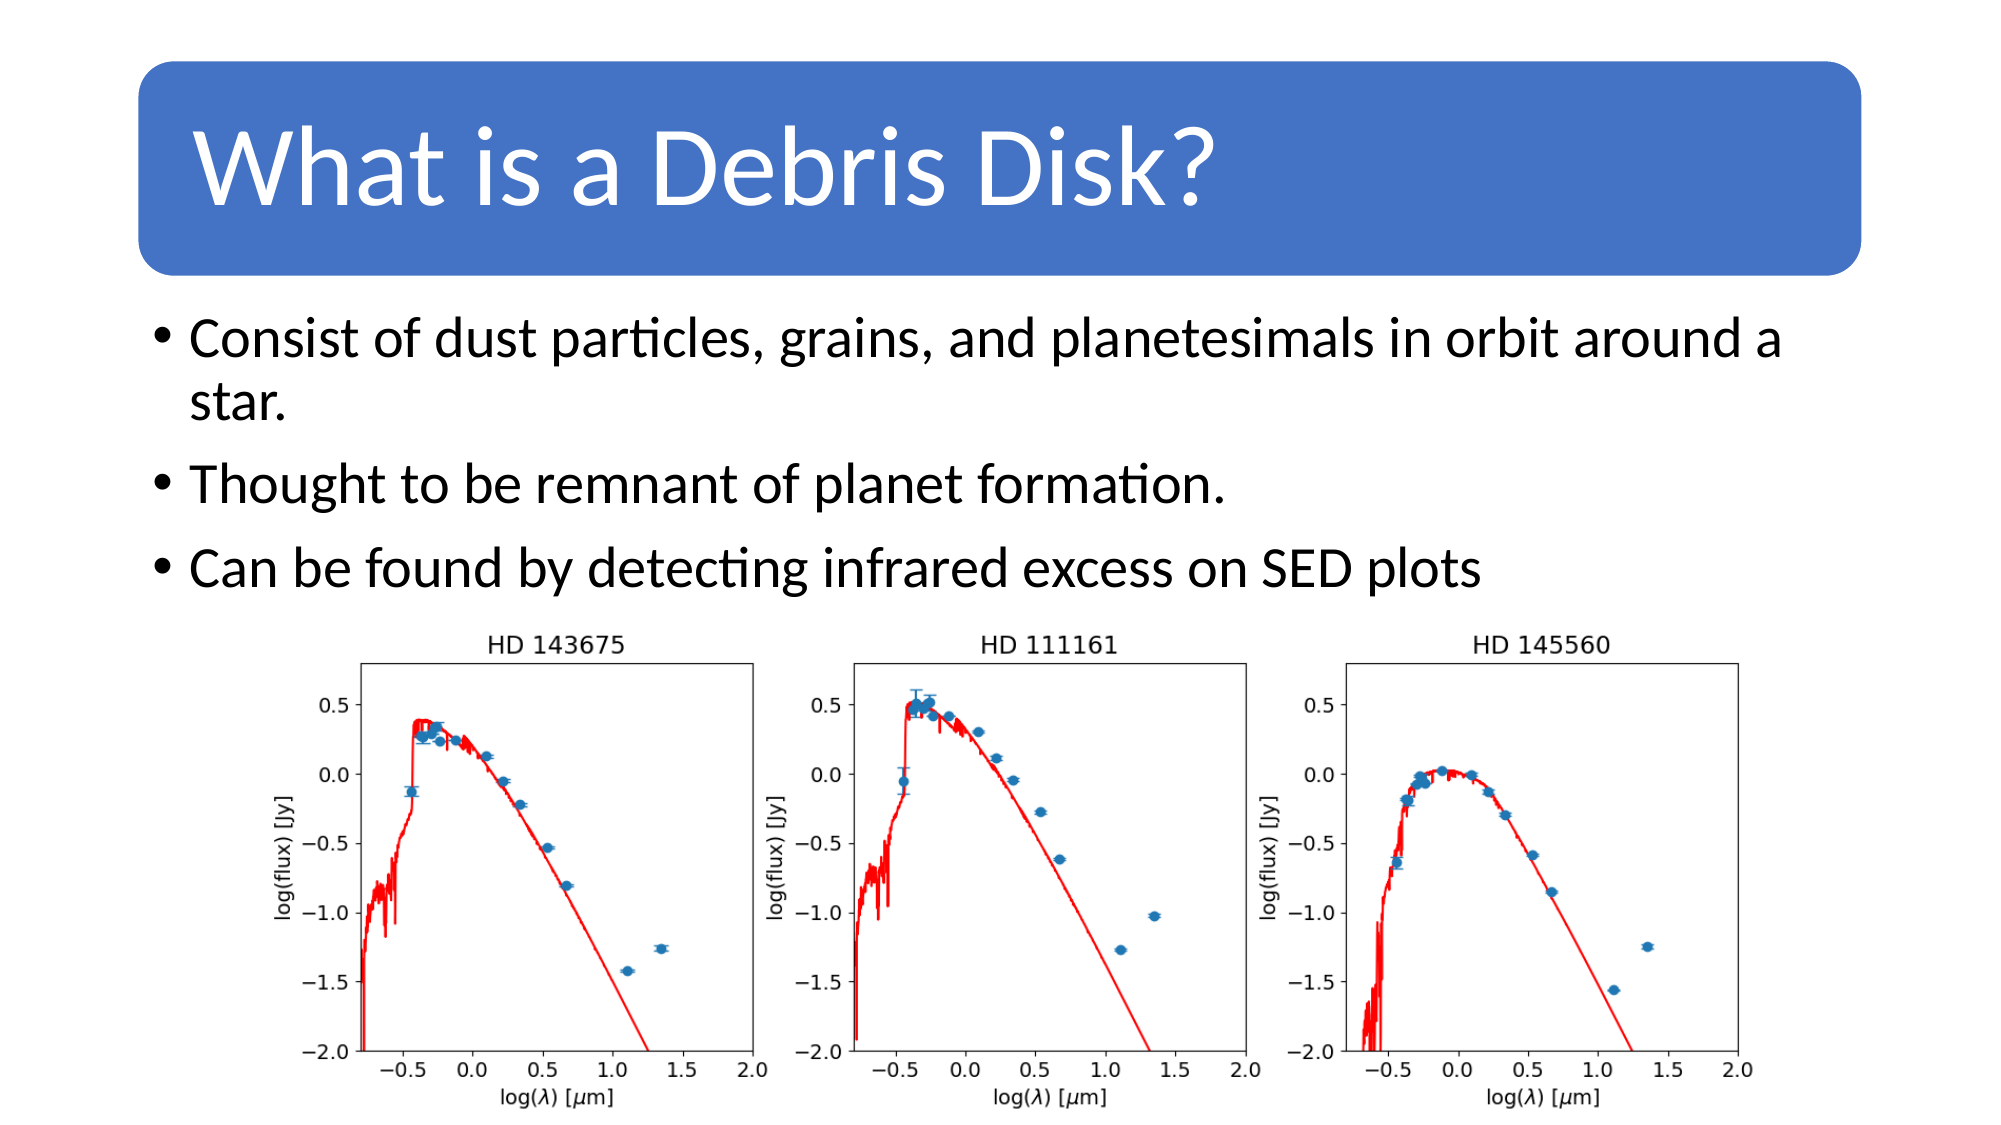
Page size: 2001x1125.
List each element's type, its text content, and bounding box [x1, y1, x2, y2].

list Consist of dust particles, grains, and planetesimals in orbit around a star. Thought to be remnant of planet formation. Can be found by detecting infrared excess on SED plots [137, 299, 1863, 1014]
picture [192, 601, 1840, 1117]
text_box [137, 59, 1863, 278]
